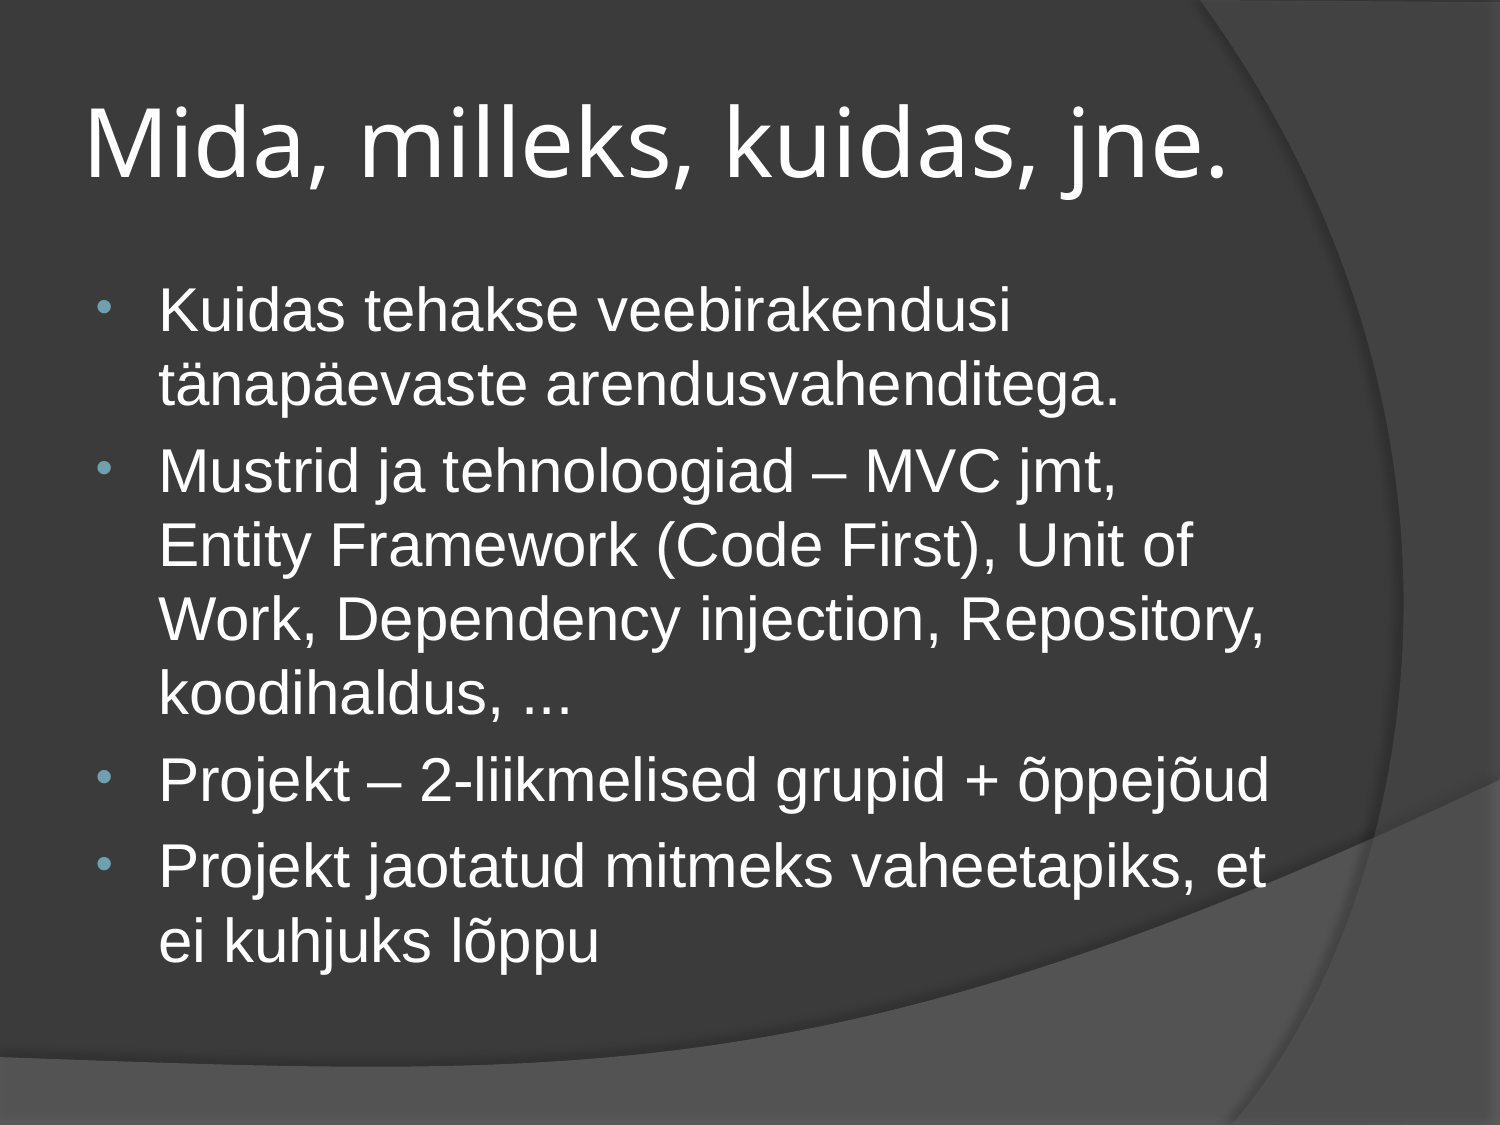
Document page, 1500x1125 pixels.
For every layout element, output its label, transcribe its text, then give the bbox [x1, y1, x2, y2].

list Kuidas tehakse veebirakendusi tänapäevaste arendusvahenditega. Mustrid ja tehnoloogiad – MVC jmt, Entity Framework (Code First), Unit of Work, Dependency injection, Repository, koodihaldus, ... Projekt – 2-liikmelised grupid + õppejõud Projekt jaotatud mitmeks vaheetapiks, et ei kuhjuks lõppu [75, 262, 1300, 1005]
title Mida, milleks, kuidas, jne. [75, 45, 1300, 233]
